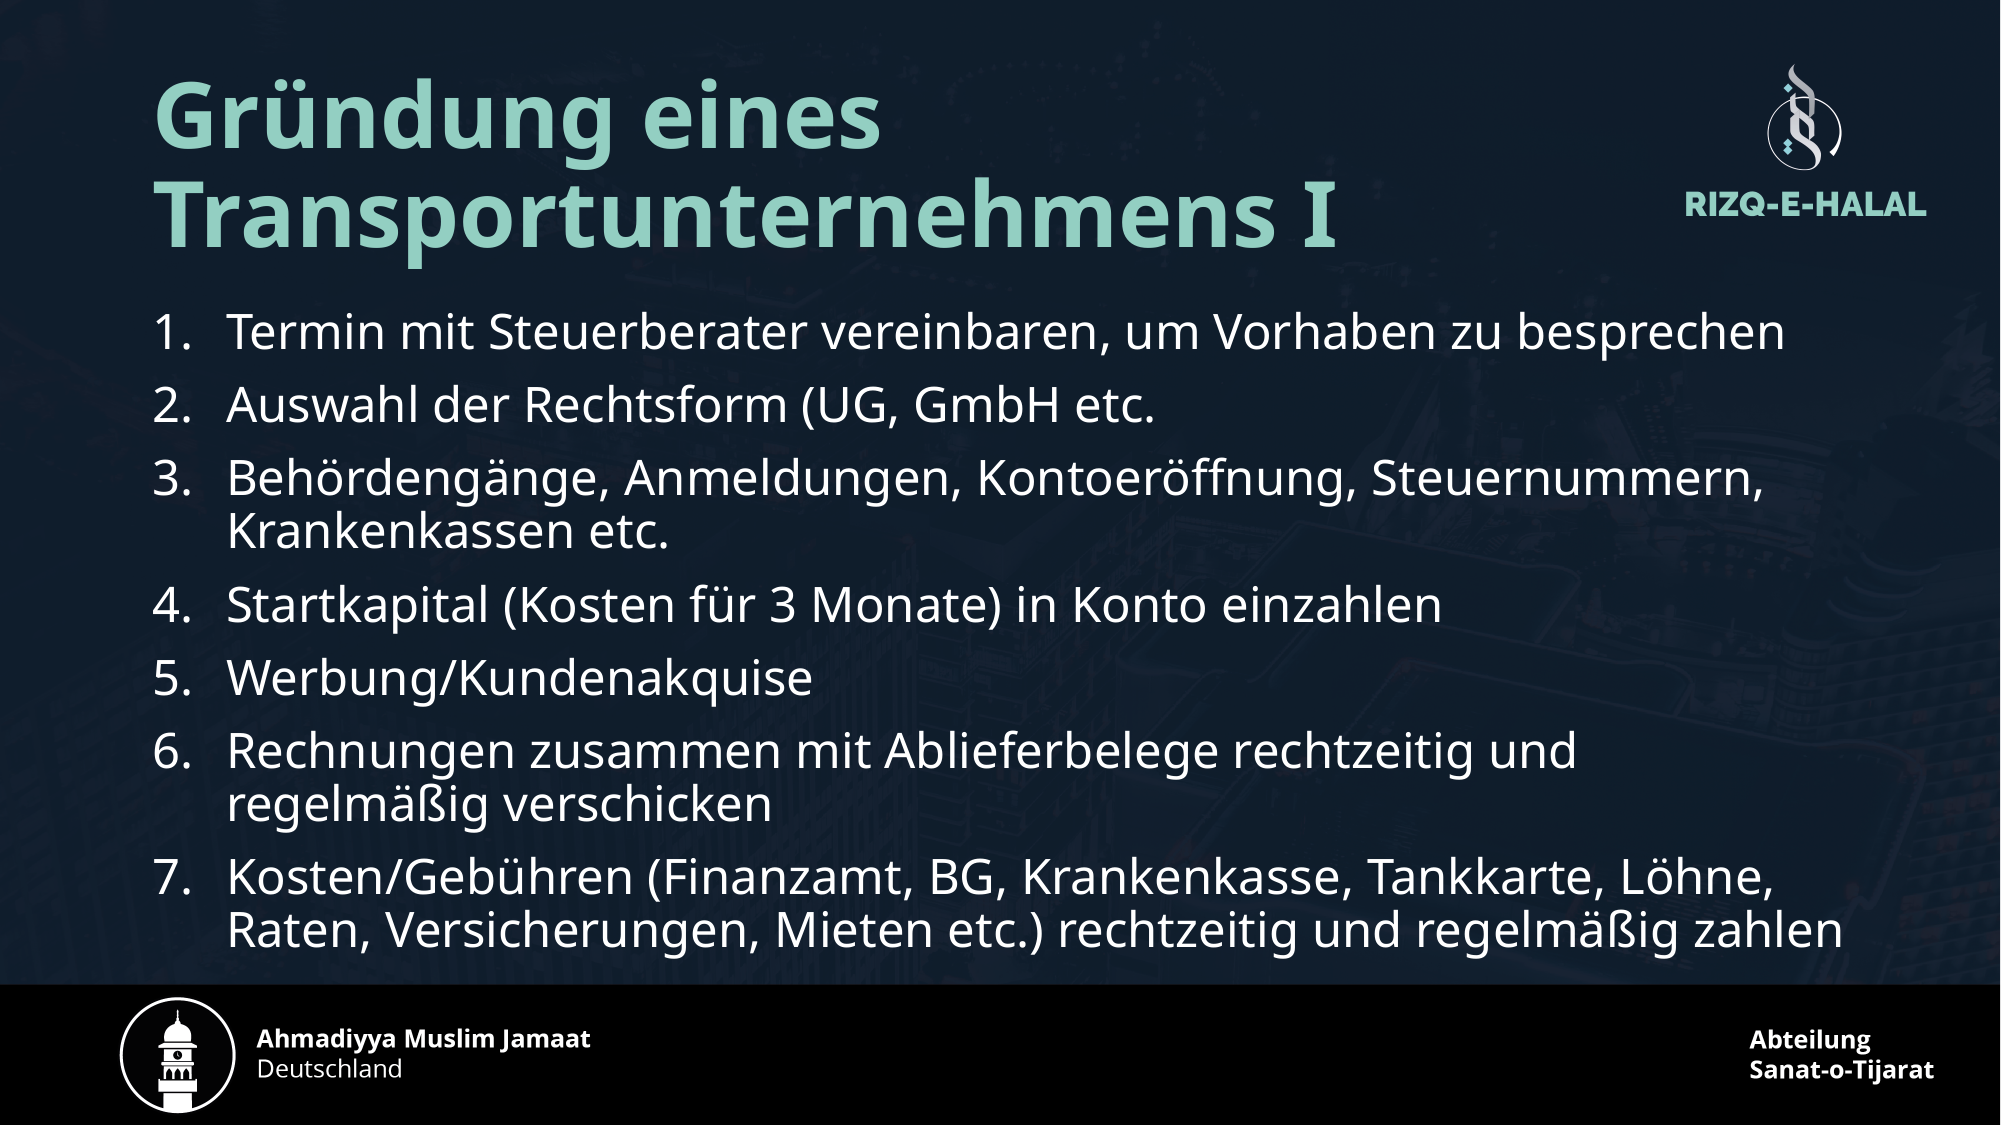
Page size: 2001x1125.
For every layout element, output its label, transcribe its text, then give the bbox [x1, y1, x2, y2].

picture [0, 0, 2001, 1125]
list Termin mit Steuerberater vereinbaren, um Vorhaben zu besprechen Auswahl der Rechtsform (UG, GmbH etc. Behördengänge, Anmeldungen, Kontoeröffnung, Steuernummern, Krankenkassen etc. Startkapital (Kosten für 3 Monate) in Konto einzahlen Werbung/Kundenakquise Rechnungen zusammen mit Ablieferbelege rechtzeitig und regelmäßig verschicken Kosten/Gebühren (Finanzamt, BG, Krankenkasse, Tankkarte, Löhne, Raten, Versicherungen, Mieten etc.) rechtzeitig und regelmäßig zahlen [137, 299, 1863, 1014]
title Gründung eines Transportunternehmens I [137, 59, 1863, 278]
